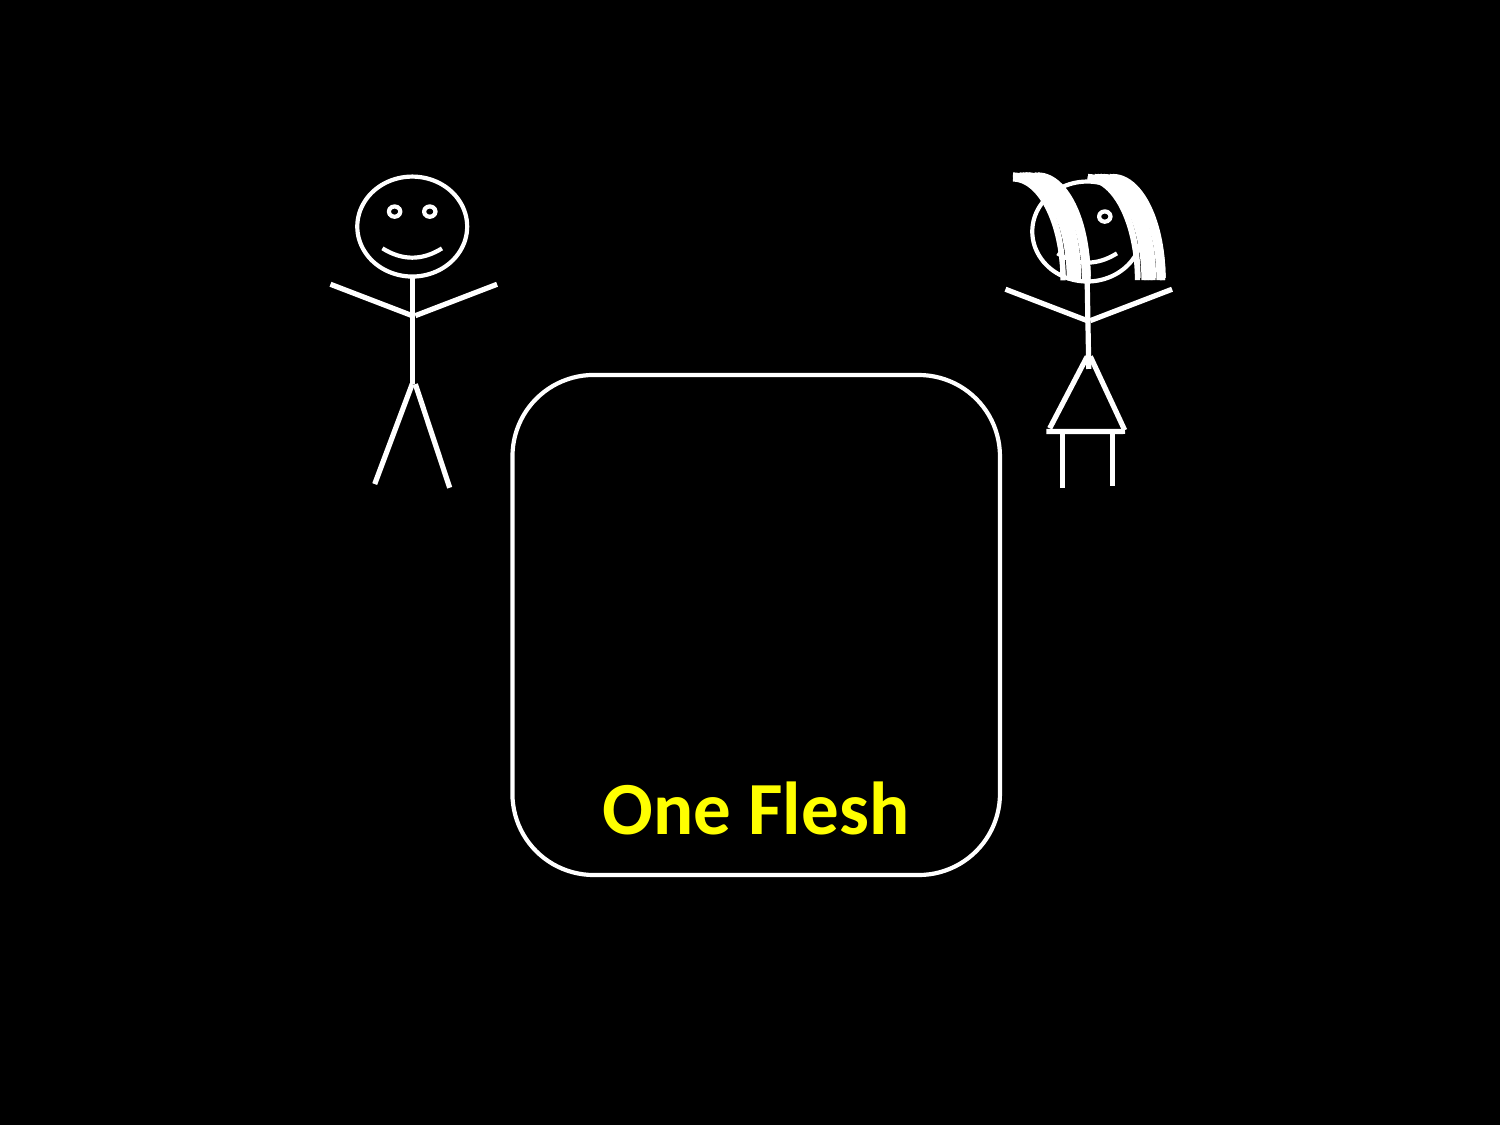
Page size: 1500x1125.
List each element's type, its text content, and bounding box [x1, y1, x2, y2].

title One Flesh [512, 683, 1000, 925]
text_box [962, 174, 1176, 488]
text_box [510, 372, 1003, 813]
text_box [327, 176, 501, 488]
